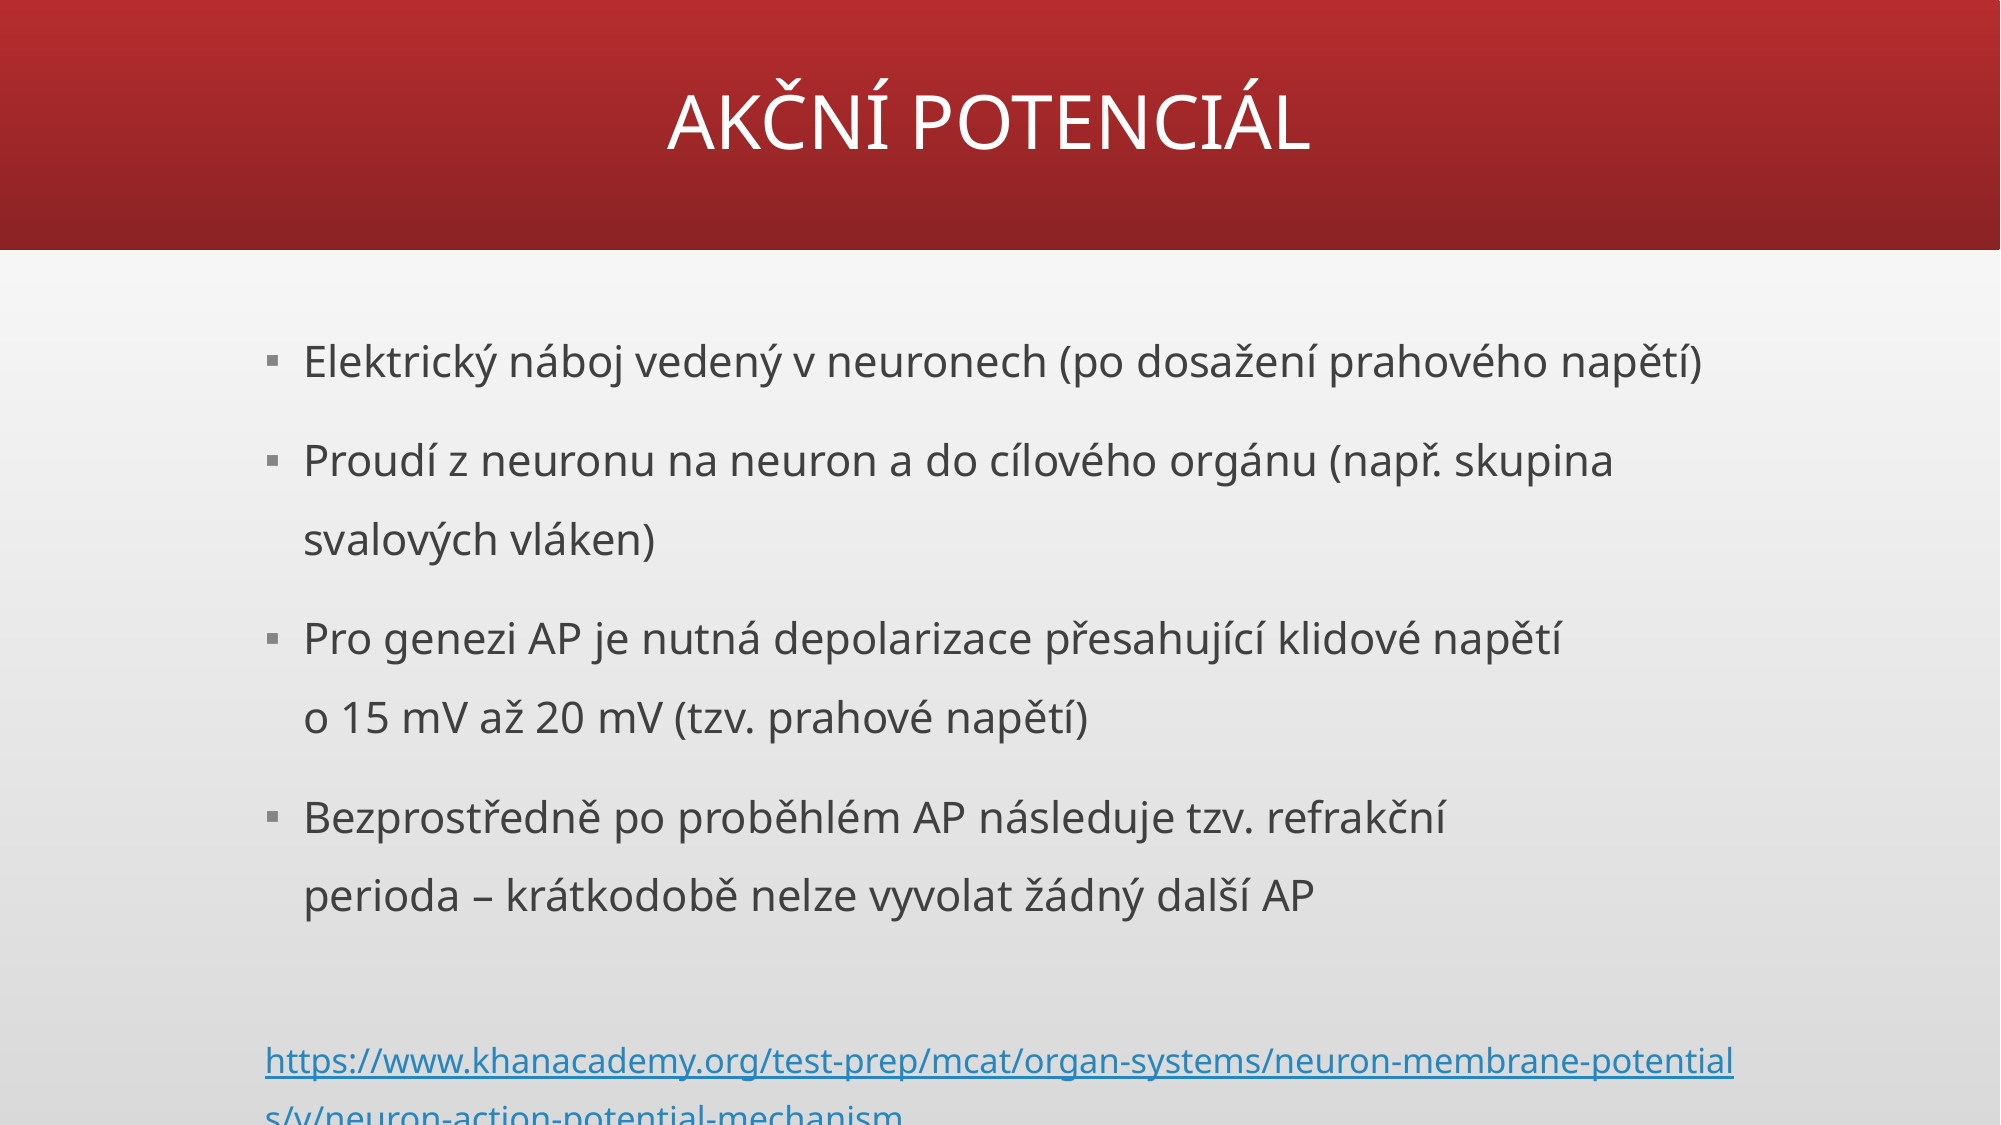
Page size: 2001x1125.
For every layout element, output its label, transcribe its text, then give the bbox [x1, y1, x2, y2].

title AKČNÍ POTENCIÁL [174, 16, 1825, 234]
list Elektrický náboj vedený v neuronech (po dosažení prahového napětí) Proudí z neuronu na neuron a do cílového orgánu (např. skupina svalových vláken) Pro genezi AP je nutná depolarizace přesahující klidové napětí o 15 mV až 20 mV (tzv. prahové napětí) Bezprostředně po proběhlém AP následuje tzv. refrakční perioda – krátkodobě nelze vyvolat žádný další AP https://www.khanacademy.org/test-prep/mcat/organ-systems/neuron-membrane-potentials/v/neuron-action-potential-mechanism [249, 299, 1750, 1109]
